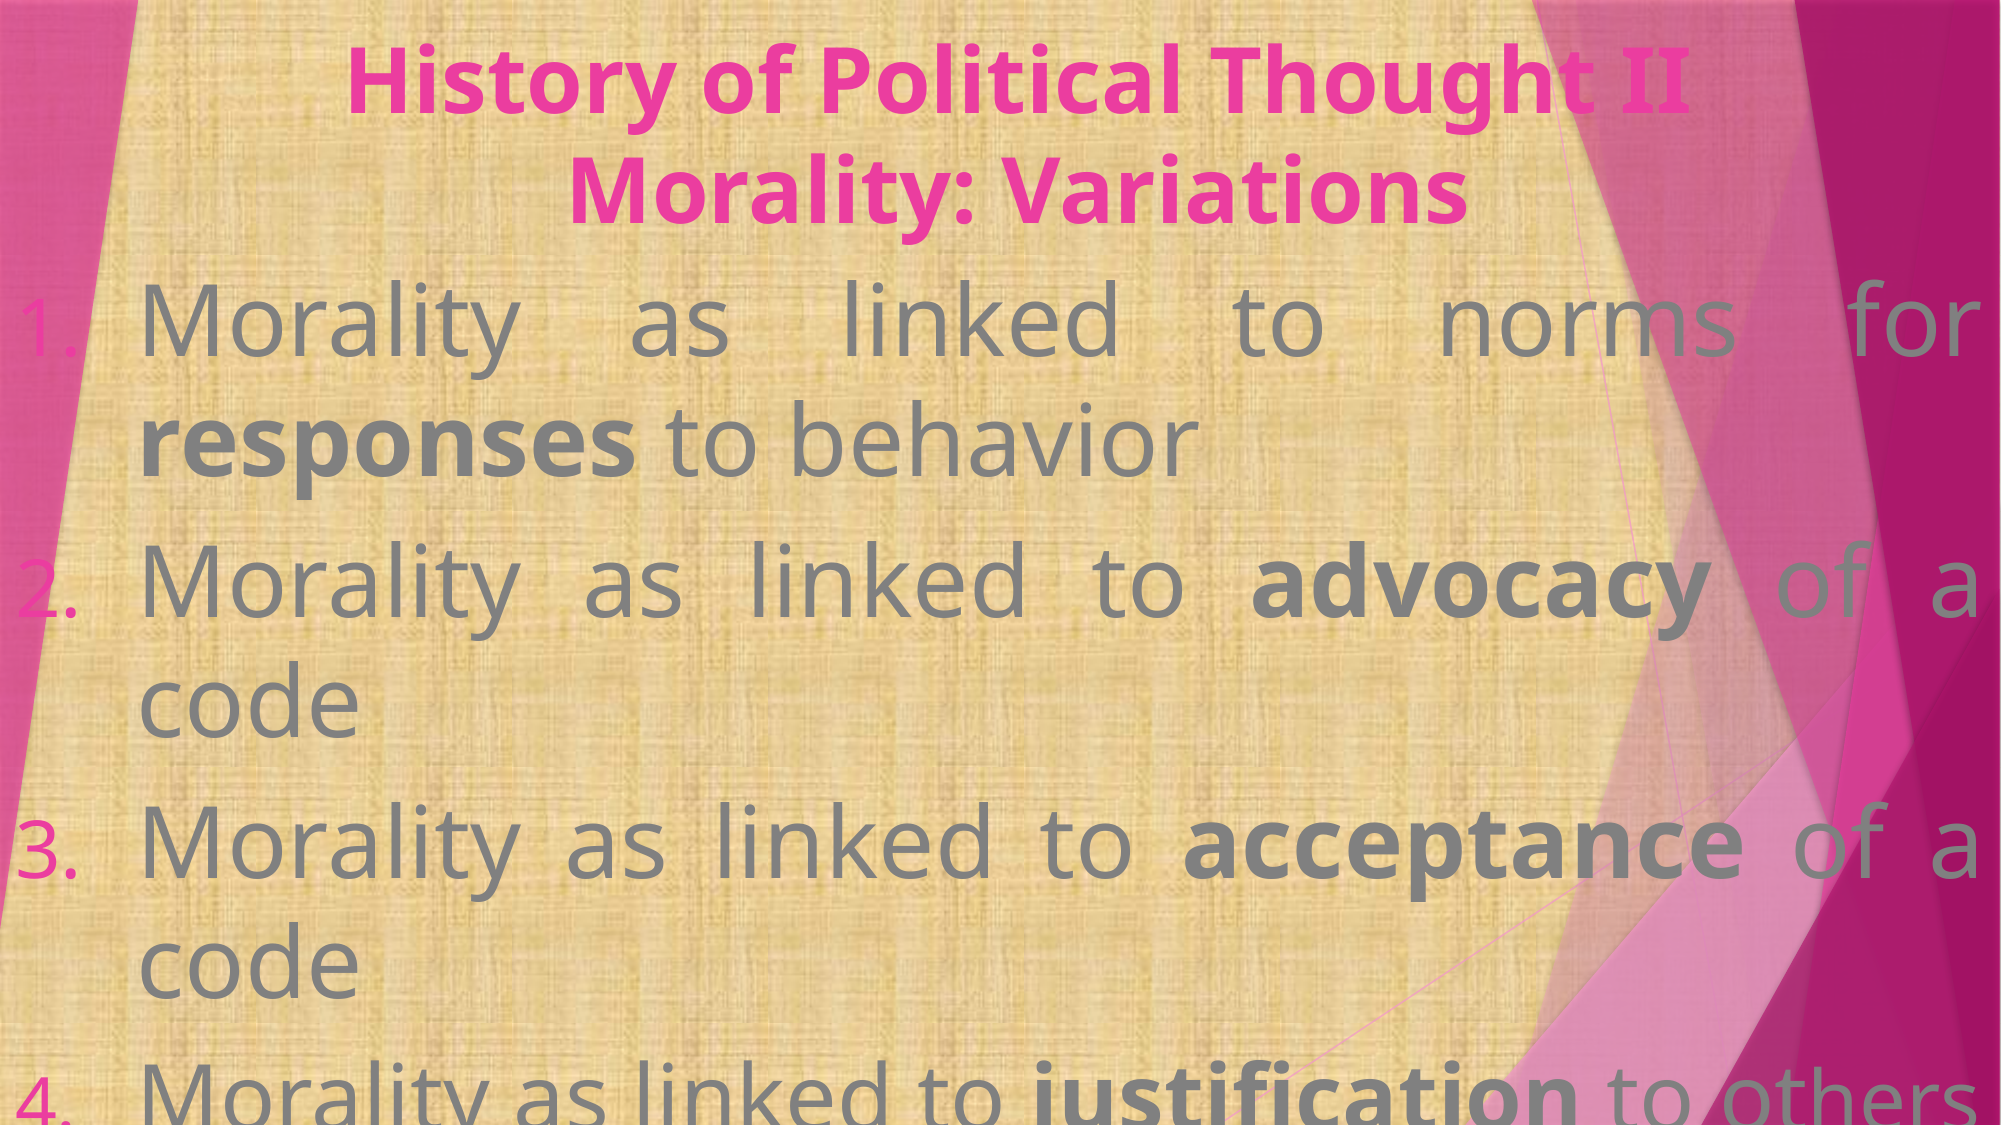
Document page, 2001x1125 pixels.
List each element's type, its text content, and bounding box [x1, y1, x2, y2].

title History of Political Thought II Morality: Variations [18, 0, 2000, 249]
subtitle Morality as linked to norms for responses to behavior Morality as linked to advocacy of a code Morality as linked to acceptance of a code Morality as linked to justification to others [0, 249, 2000, 1125]
